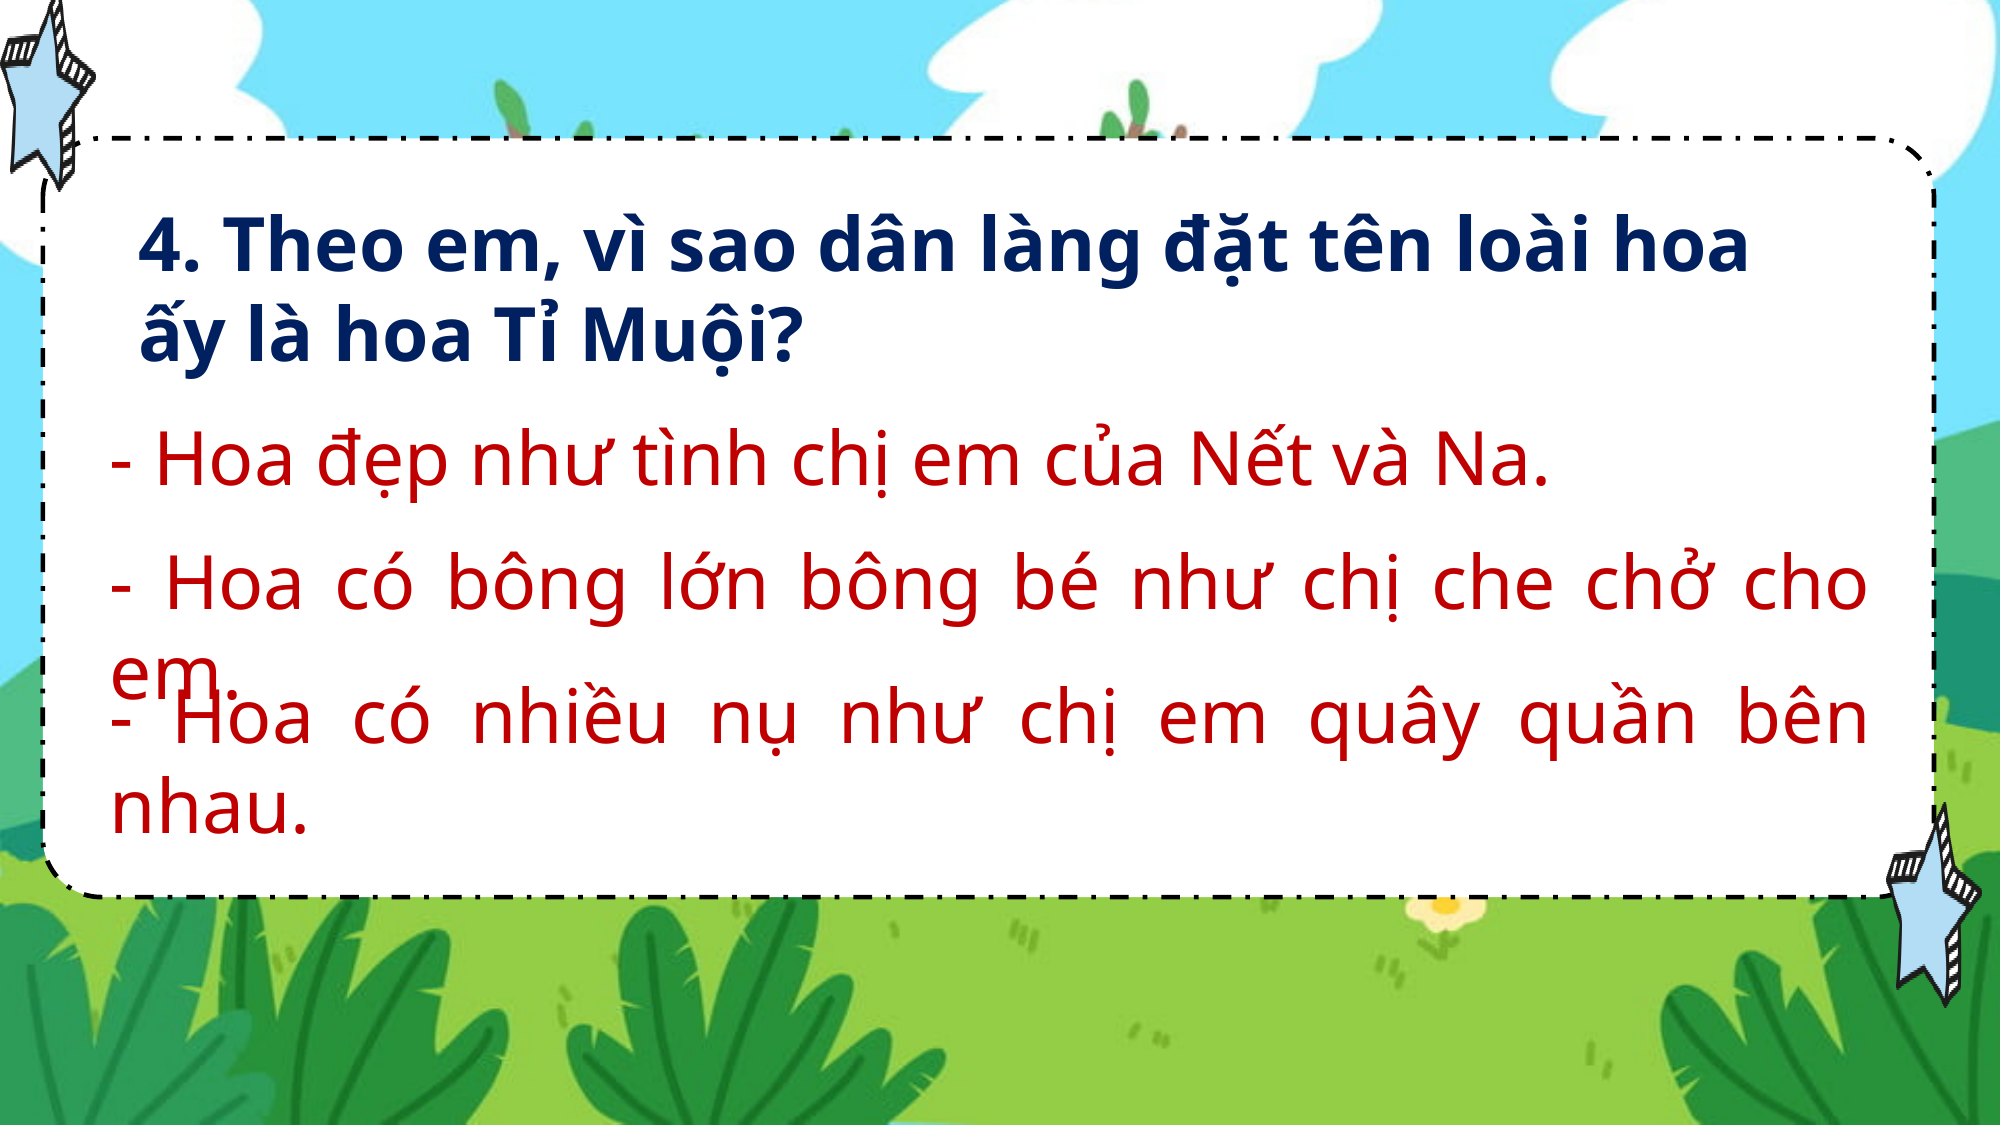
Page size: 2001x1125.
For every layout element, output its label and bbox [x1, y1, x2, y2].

text_box [0, 0, 1982, 1008]
picture [0, 0, 2000, 1125]
